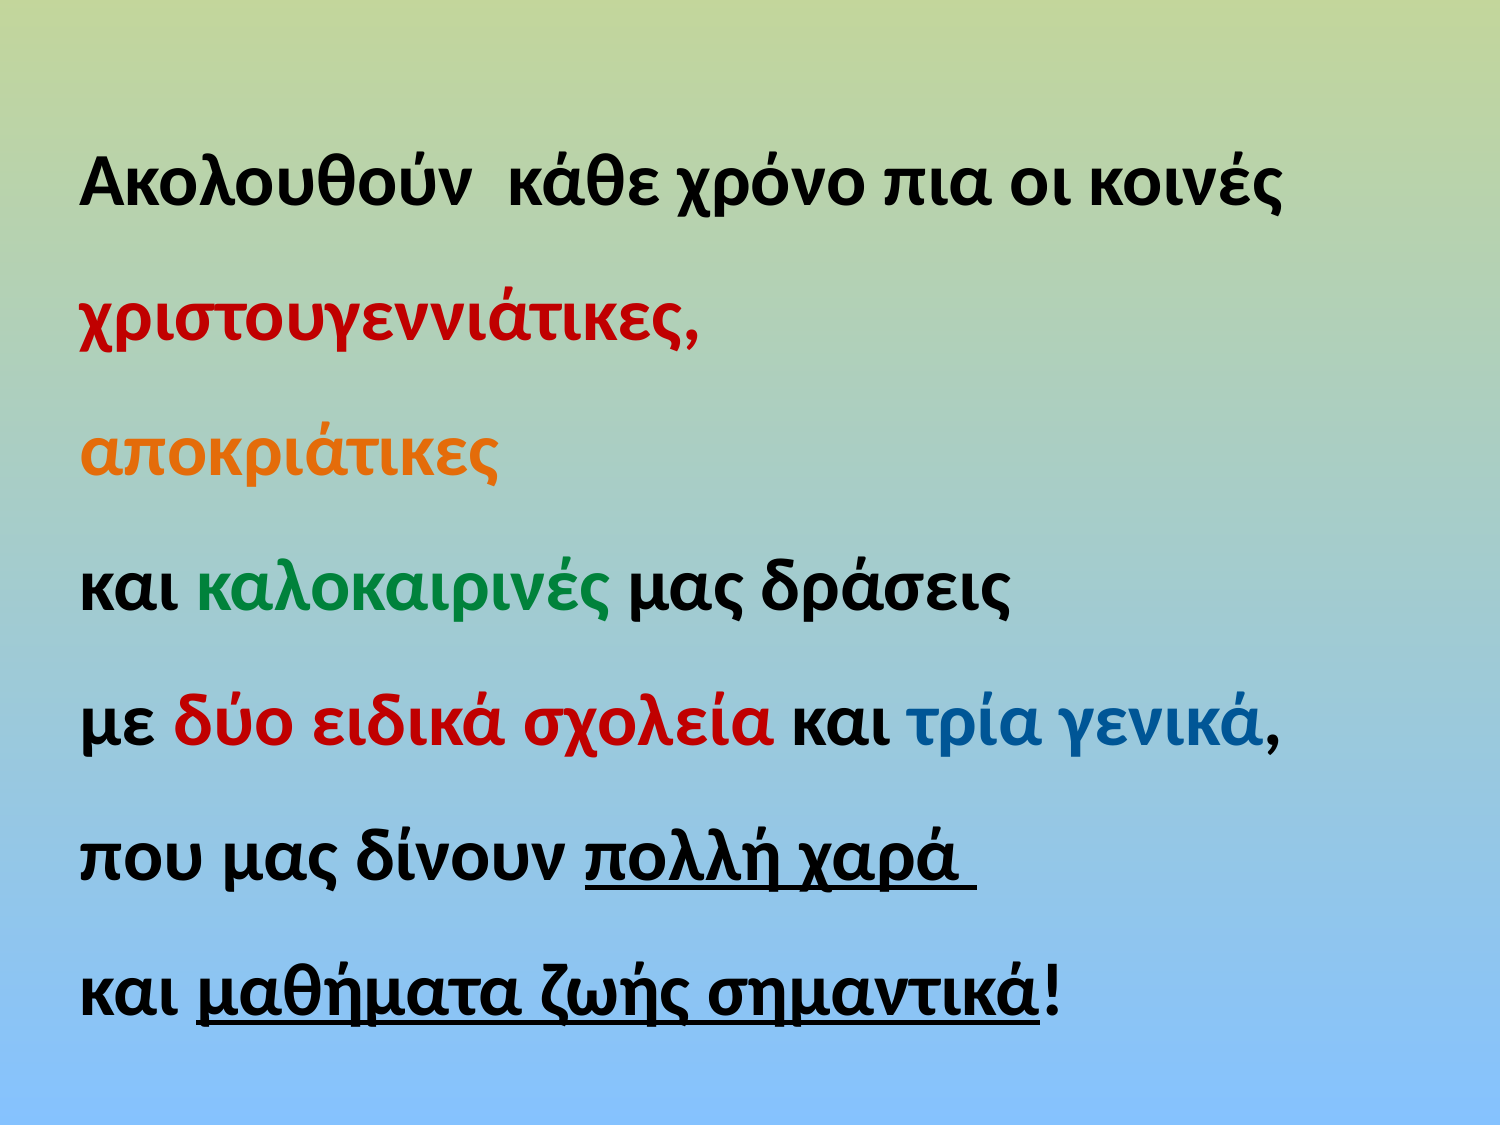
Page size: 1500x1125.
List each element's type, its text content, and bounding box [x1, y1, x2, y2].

text_box Ακολουθούν κάθε χρόνο πια οι κοινές χριστουγεννιάτικες, αποκριάτικες και καλοκαιρινές μας δράσεις με δύο ειδικά σχολεία και τρία γενικά, που μας δίνουν πολλή χαρά και μαθήματα ζωής σημαντικά! [64, 78, 1424, 1038]
